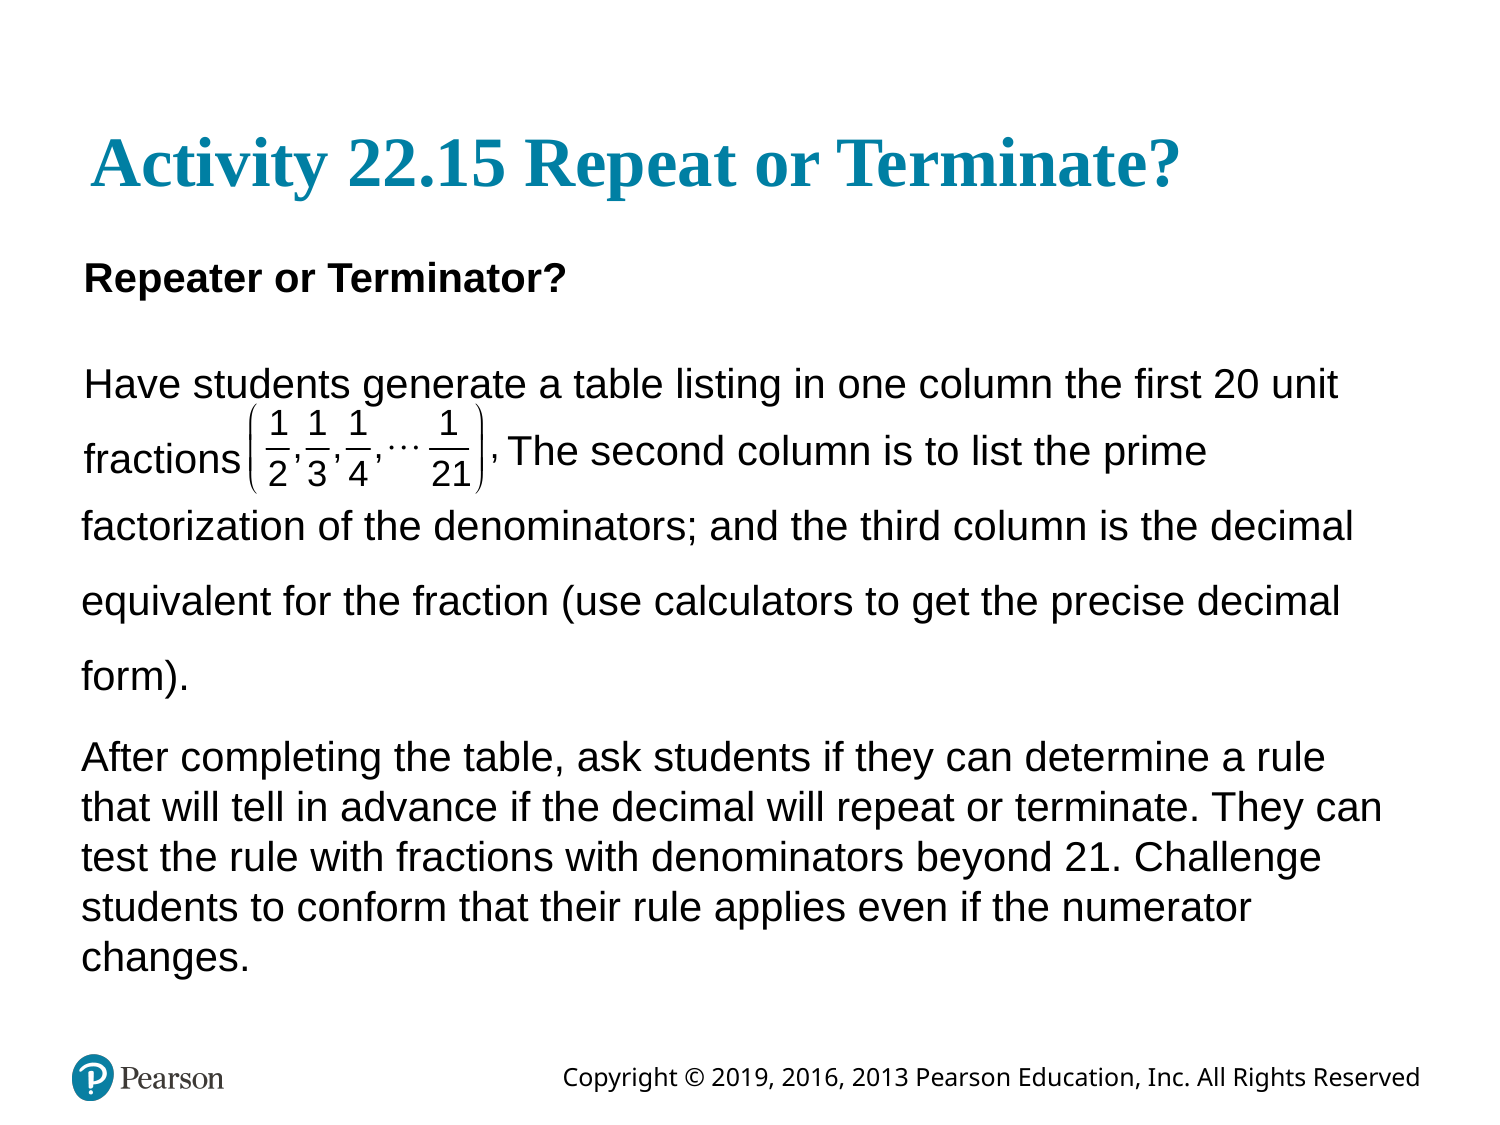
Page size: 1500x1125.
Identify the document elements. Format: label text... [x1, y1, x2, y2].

picture [72, 1054, 88, 1070]
picture [98, 1054, 224, 1101]
list Repeater or Terminator? Have students generate a table listing in one column the first 20 unit fractions [68, 235, 1419, 591]
picture [72, 1087, 83, 1101]
list The second column is to list the prime factorization of the denominators; and the third column is the decimal equivalent for the fraction (use calculators to get the precise decimal form). After completing the table, ask students if they can determine a rule that will tell in advance if the decimal will repeat or terminate. They can test the rule with fractions with denominators beyond 21. Challenge students to conform that their rule applies even if the numerator changes. [66, 383, 1417, 982]
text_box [241, 397, 505, 502]
picture [80, 1063, 106, 1088]
title Activity 22.15 Repeat or Terminate? [75, 35, 1425, 216]
